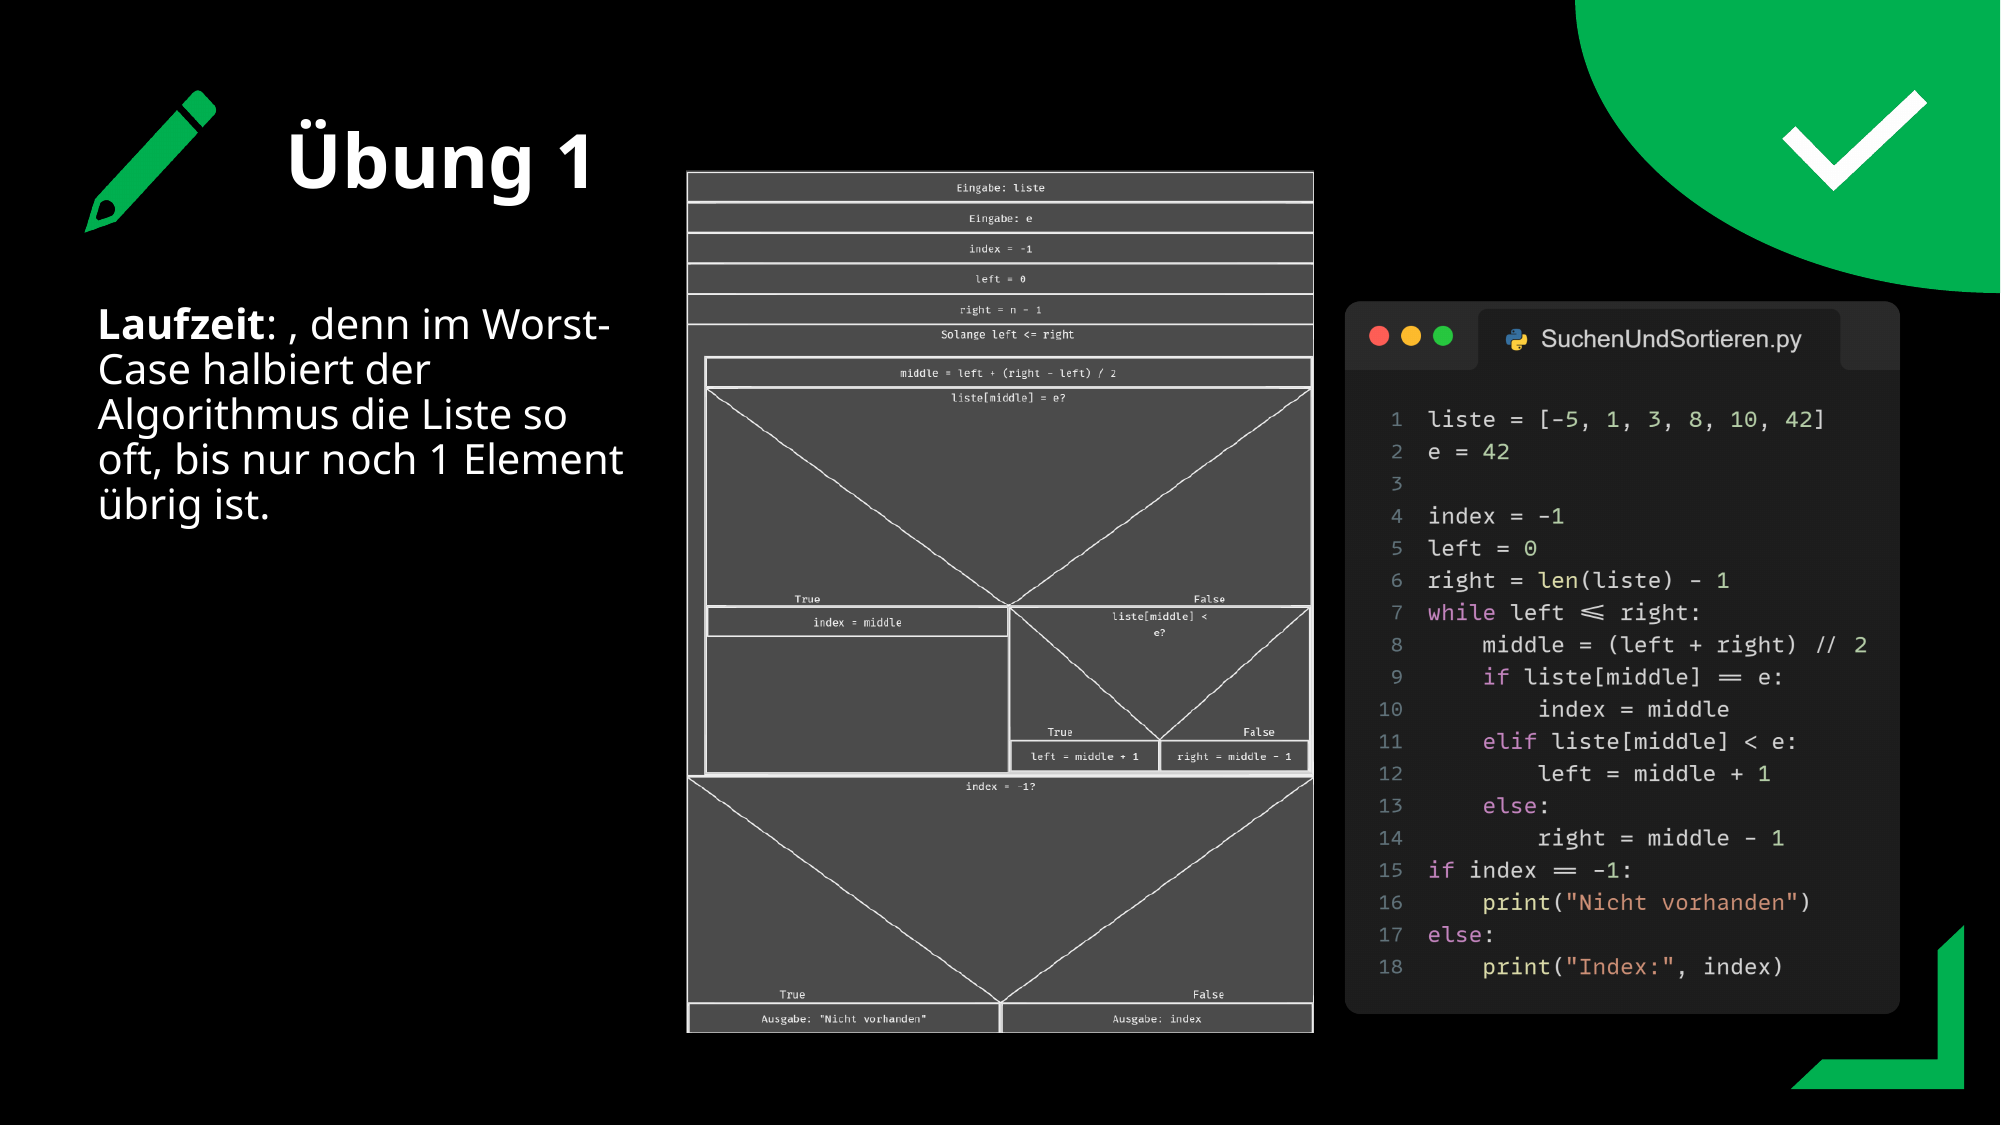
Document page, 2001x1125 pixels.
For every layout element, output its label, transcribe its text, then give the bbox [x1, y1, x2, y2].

list Übung 1 [271, 115, 1899, 222]
picture [686, 170, 1314, 1033]
picture [1779, 65, 1930, 215]
picture [1329, 296, 1917, 1037]
picture [71, 76, 229, 247]
